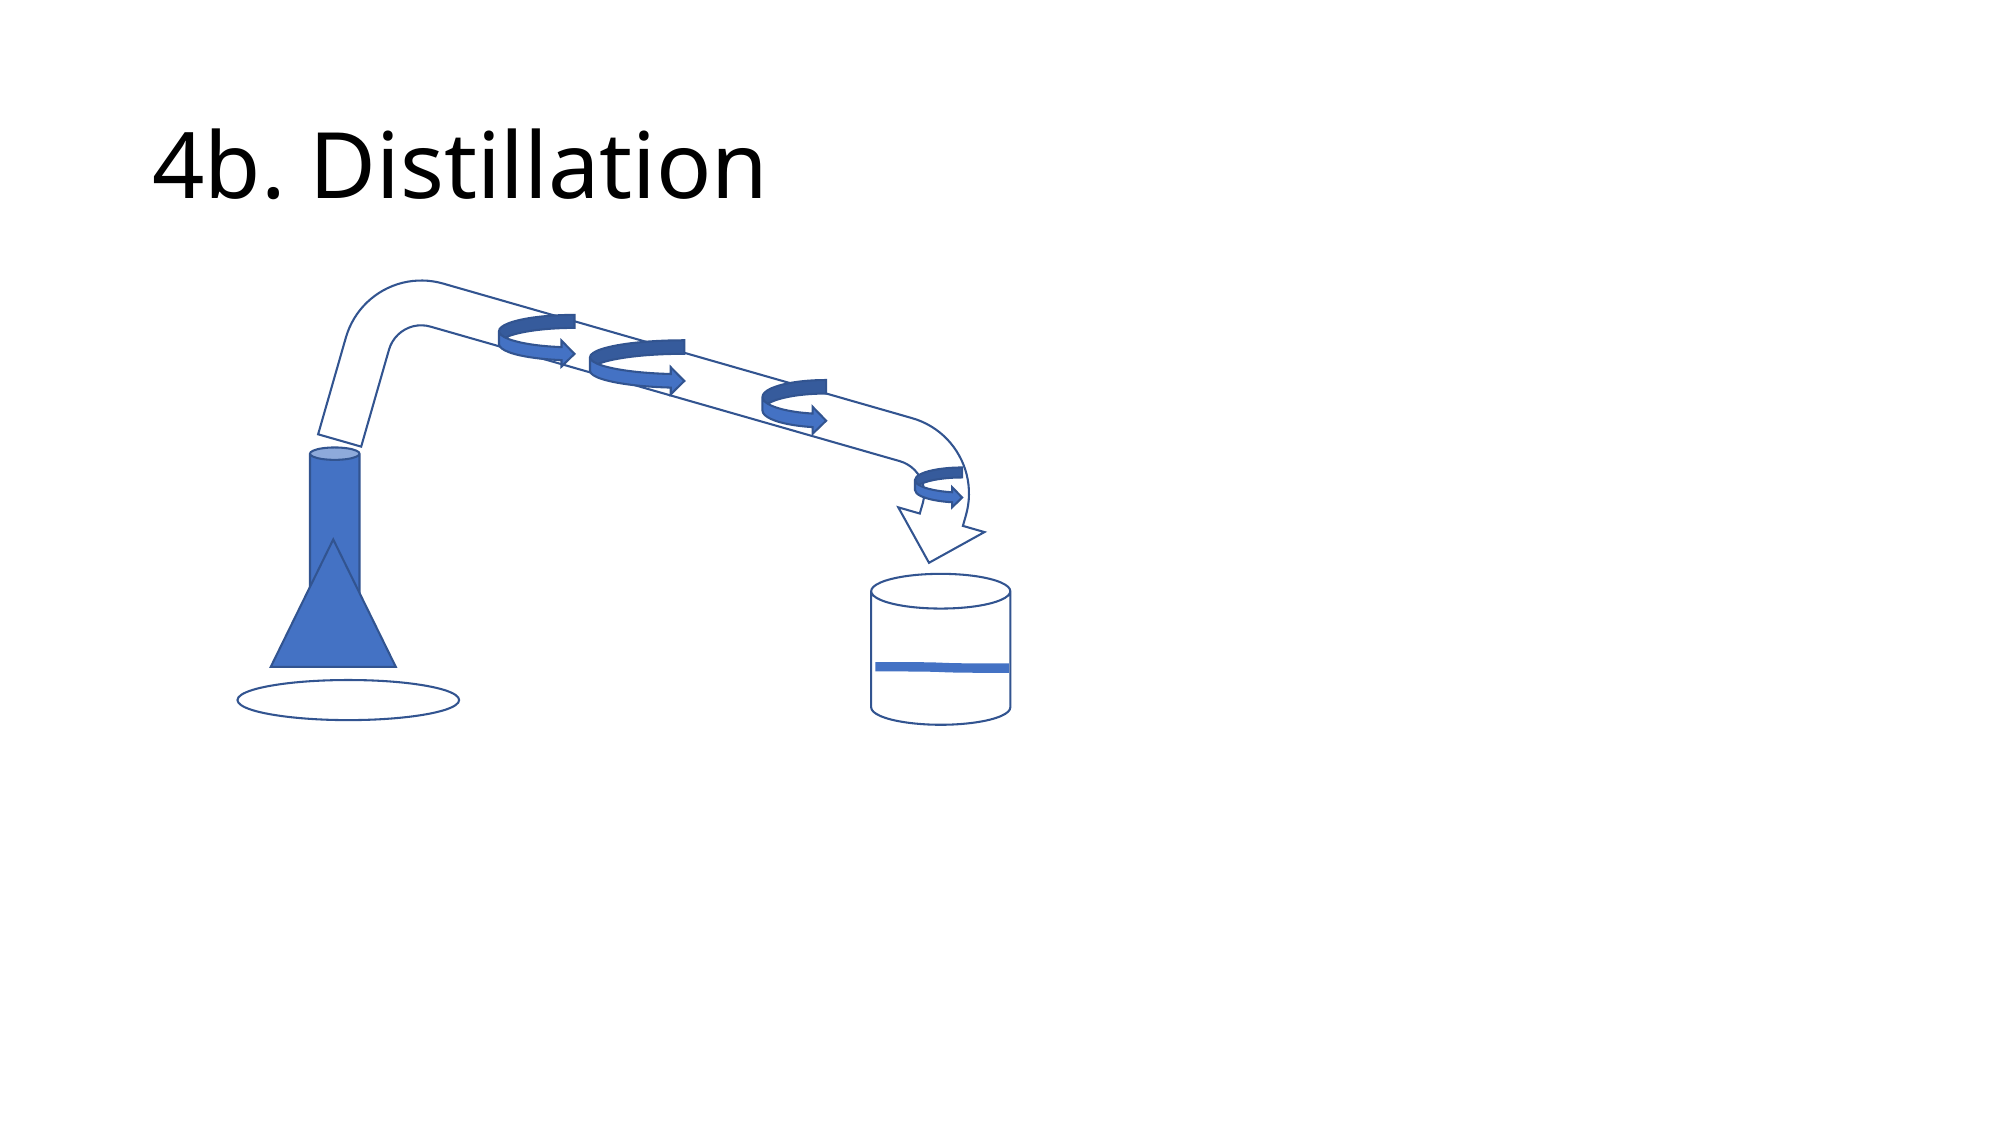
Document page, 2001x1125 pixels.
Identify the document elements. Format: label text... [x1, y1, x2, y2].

text_box [604, 352, 988, 565]
text_box [236, 678, 461, 722]
text_box [913, 466, 964, 510]
text_box [588, 339, 686, 397]
text_box [510, 320, 644, 374]
text_box [870, 572, 1012, 726]
title 4b. Distillation [137, 59, 1863, 278]
text_box [269, 537, 398, 668]
text_box [497, 313, 576, 370]
text_box [316, 279, 553, 448]
text_box [308, 446, 361, 591]
text_box [761, 378, 828, 437]
